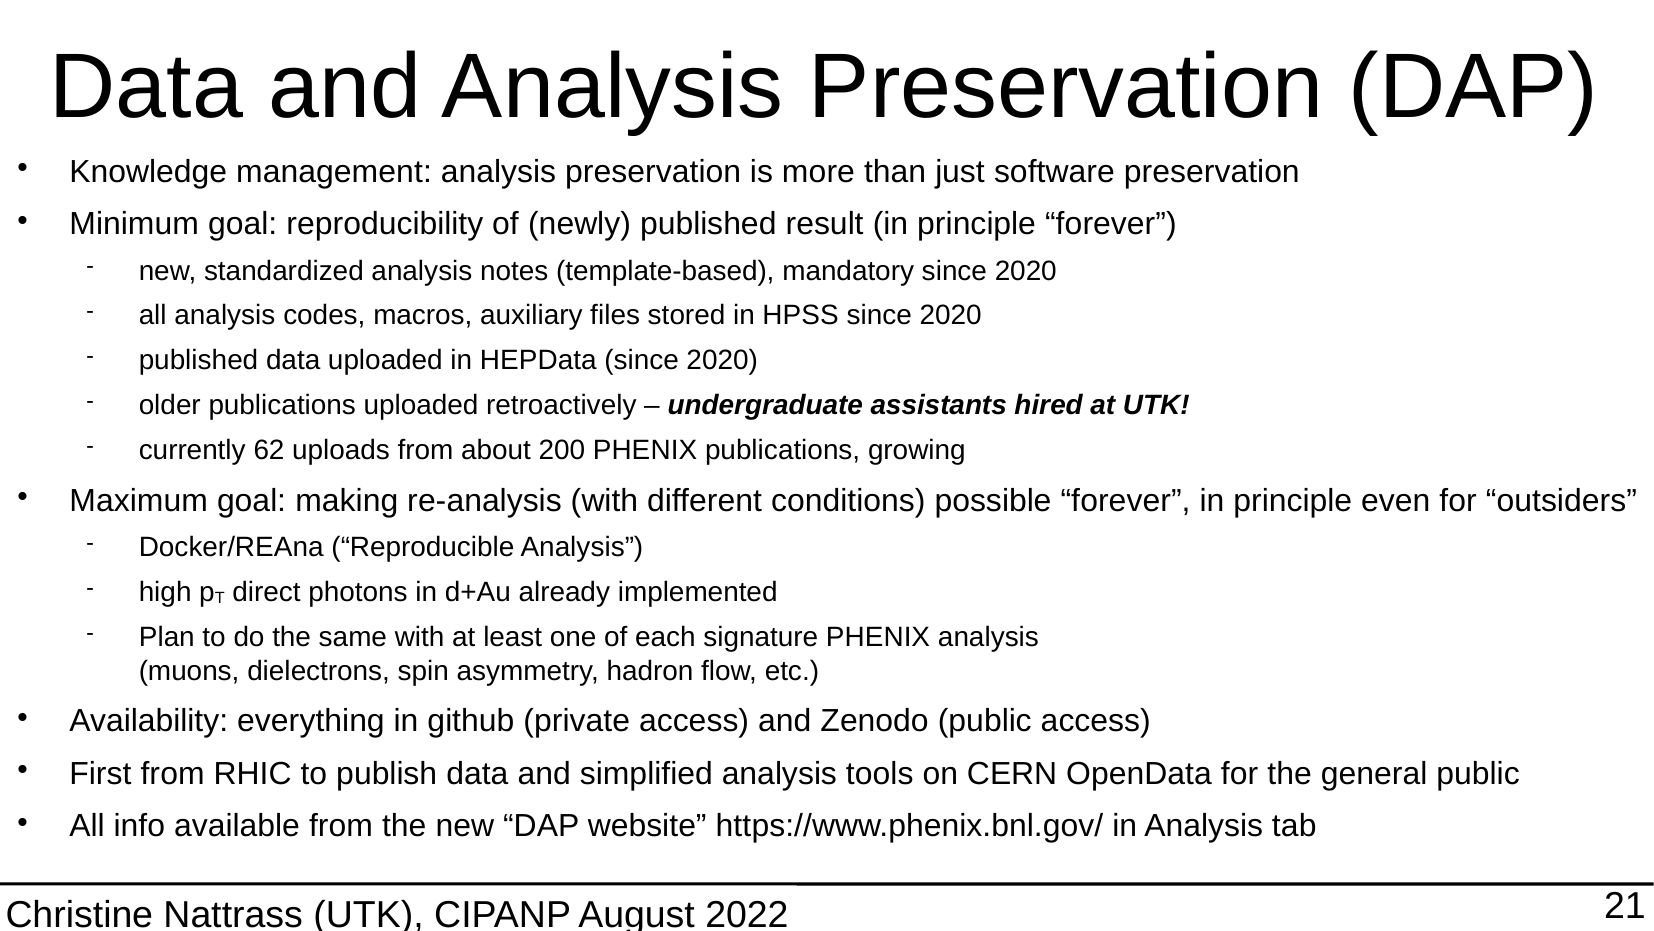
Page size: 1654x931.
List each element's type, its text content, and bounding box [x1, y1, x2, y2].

list Knowledge management: analysis preservation is more than just software preservation Minimum goal: reproducibility of (newly) published result (in principle “forever”) new, standardized analysis notes (template-based), mandatory since 2020 all analysis codes, macros, auxiliary files stored in HPSS since 2020 published data uploaded in HEPData (since 2020) older publications uploaded retroactively – undergraduate assistants hired at UTK! currently 62 uploads from about 200 PHENIX publications, growing Maximum goal: making re-analysis (with different conditions) possible “forever”, in principle even for “outsiders” Docker/REAna (“Reproducible Analysis”) high pT direct photons in d+Au already implemented Plan to do the same with at least one of each signature PHENIX analysis (muons, dielectrons, spin asymmetry, hadron flow, etc.) Availability: everything in github (private access) and Zenodo (public access) First from RHIC to publish data and simplified analysis tools on CERN OpenData for the general public All info available from the new “DAP website” https://www.phenix.bnl.gov/ in Analysis tab [0, 150, 1654, 863]
title Data and Analysis Preservation (DAP) [0, 12, 1650, 150]
